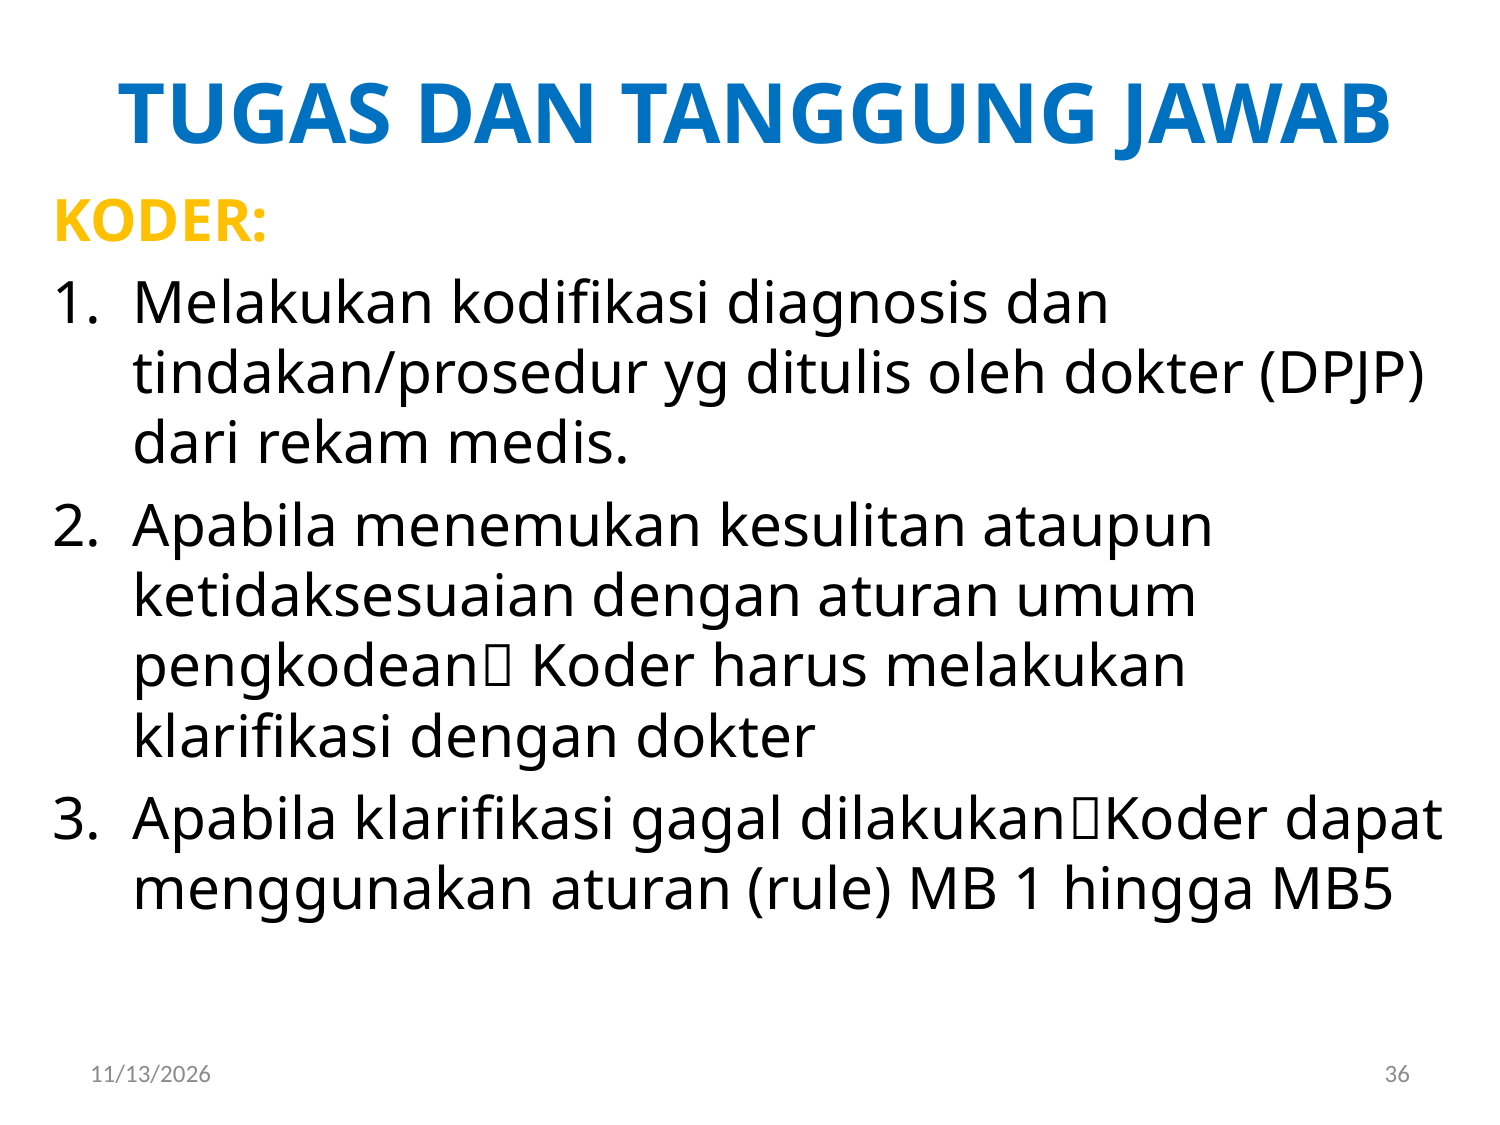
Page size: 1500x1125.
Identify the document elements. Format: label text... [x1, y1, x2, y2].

slide_number 36 [1074, 1042, 1425, 1103]
list KODER: Melakukan kodifikasi diagnosis dan tindakan/prosedur yg ditulis oleh dokter (DPJP) dari rekam medis. Apabila menemukan kesulitan ataupun ketidaksesuaian dengan aturan umum pengkodean Koder harus melakukan klarifikasi dengan dokter Apabila klarifikasi gagal dilakukanKoder dapat menggunakan aturan (rule) MB 1 hingga MB5 [37, 174, 1463, 1000]
title TUGAS DAN TANGGUNG JAWAB [62, 45, 1450, 174]
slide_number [75, 1042, 425, 1103]
